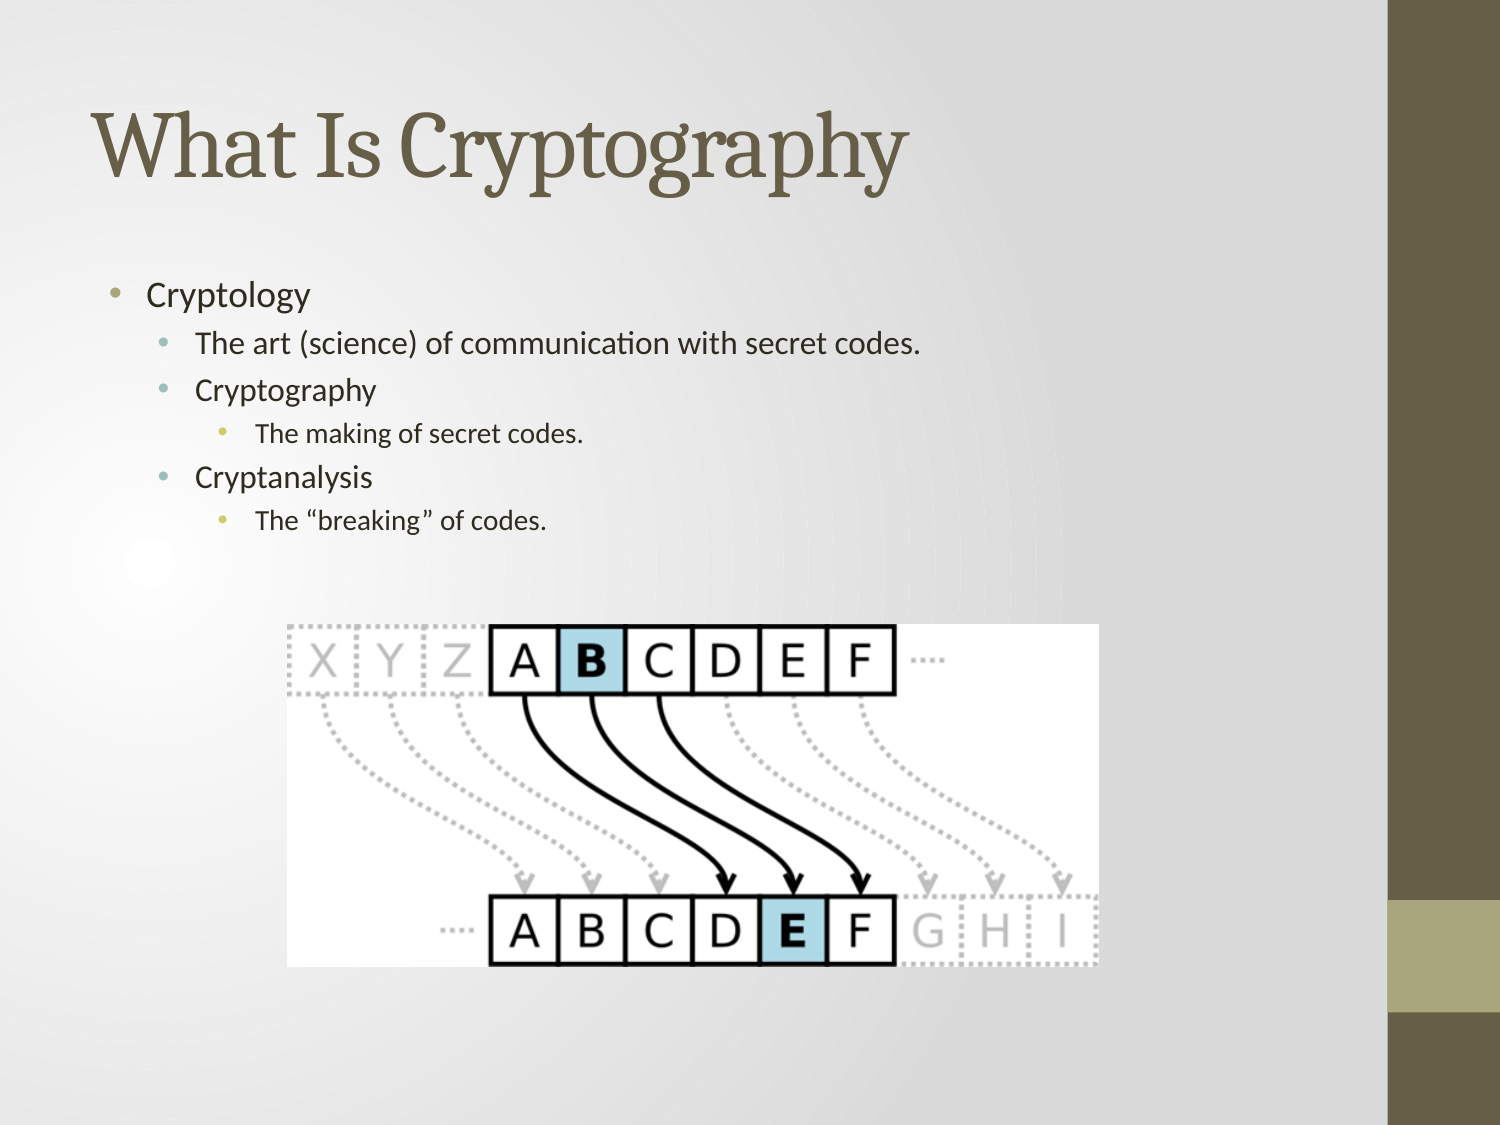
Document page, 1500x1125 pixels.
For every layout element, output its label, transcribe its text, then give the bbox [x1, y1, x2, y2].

title What Is Cryptography [75, 45, 1325, 233]
picture [286, 624, 1100, 967]
list Cryptology The art (science) of communication with secret codes. Cryptography The making of secret codes. Cryptanalysis The “breaking” of codes. [75, 262, 1325, 650]
